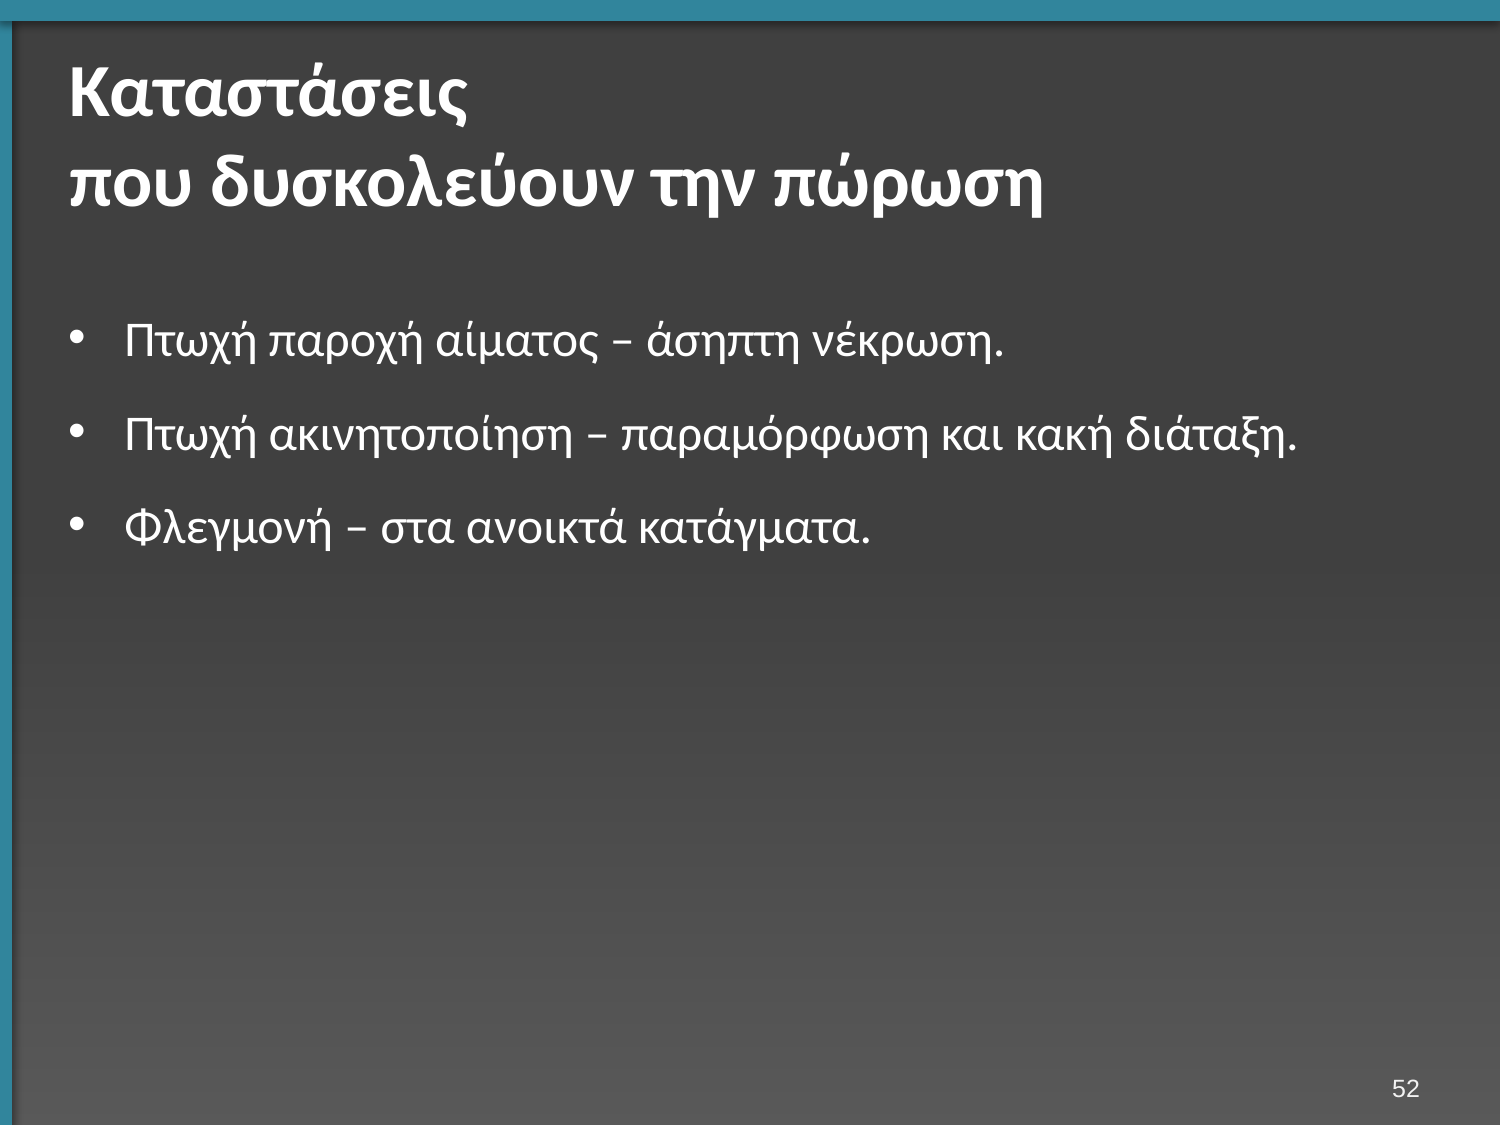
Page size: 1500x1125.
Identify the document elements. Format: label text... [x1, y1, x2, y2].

slide_number 51 [1085, 1057, 1436, 1118]
title Καταστάσεις που δυσκολεύουν την πώρωση [10, 19, 1500, 244]
list Πτωχή παροχή αίματος – άσηπτη νέκρωση. Πτωχή ακινητοποίηση – παραμόρφωση και κακή διάταξη. Φλεγμονή – στα ανοικτά κατάγματα. [53, 290, 1436, 1083]
